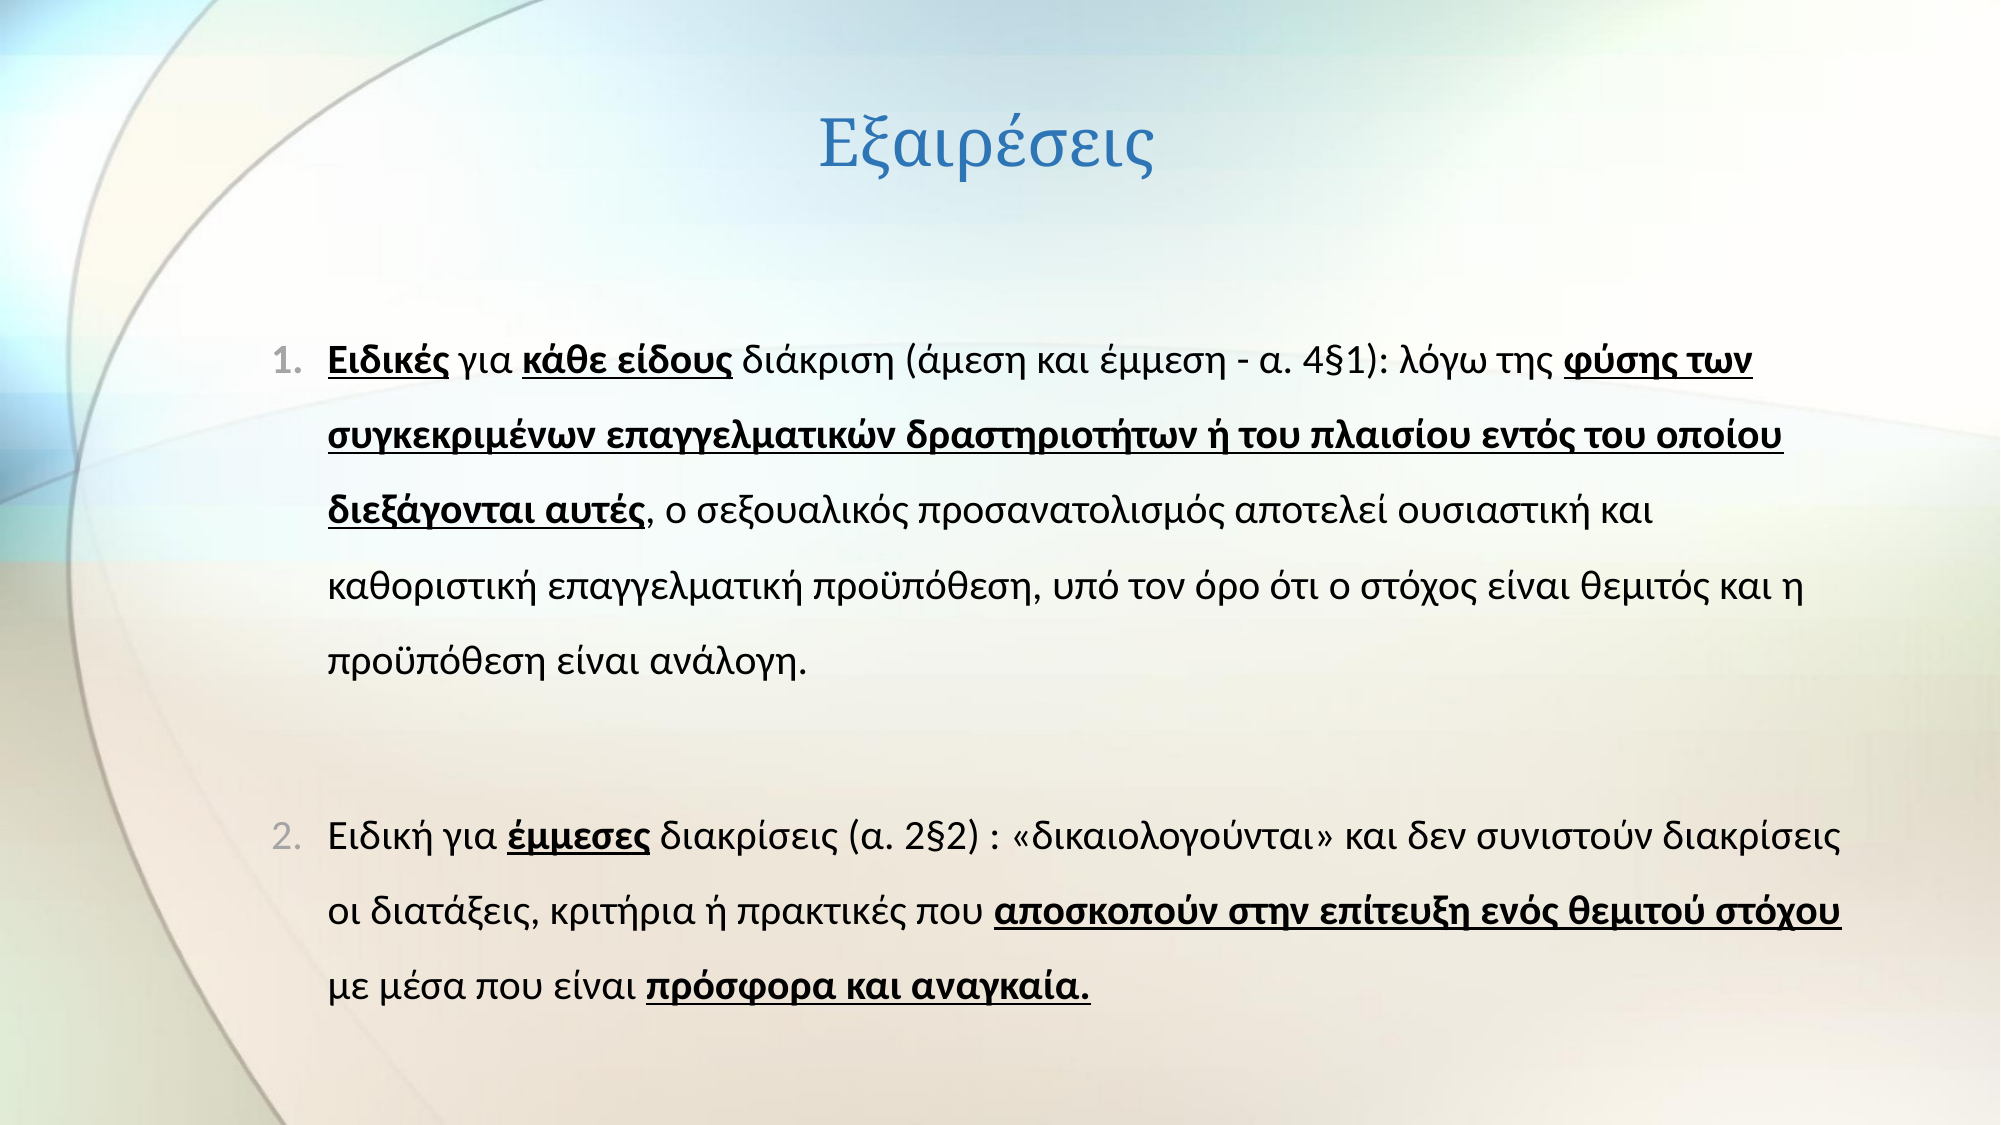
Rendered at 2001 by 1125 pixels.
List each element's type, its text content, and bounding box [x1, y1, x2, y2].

picture [0, 0, 2001, 1125]
title Εξαιρέσεις [381, 59, 1592, 220]
list Ειδικές για κάθε είδους διάκριση (άμεση και έμμεση - α. 4§1): λόγω της φύσης των συγκεκριμένων επαγγελματικών δραστηριοτήτων ή του πλαισίου εντός του οποίου διεξάγονται αυτές, ο σεξουαλικός προσανατολισμός αποτελεί ουσιαστική και καθοριστική επαγγελματική προϋπόθεση, υπό τον όρο ότι ο στόχος είναι θεμιτός και η προϋπόθεση είναι ανάλογη. Ειδική για έμμεσες διακρίσεις (α. 2§2) : «δικαιολογούνται» και δεν συνιστούν διακρίσεις οι διατάξεις, κριτήρια ή πρακτικές που αποσκοπούν στην επίτευξη ενός θεμιτού στόχου με μέσα που είναι πρόσφορα και αναγκαία. [256, 299, 1863, 1095]
